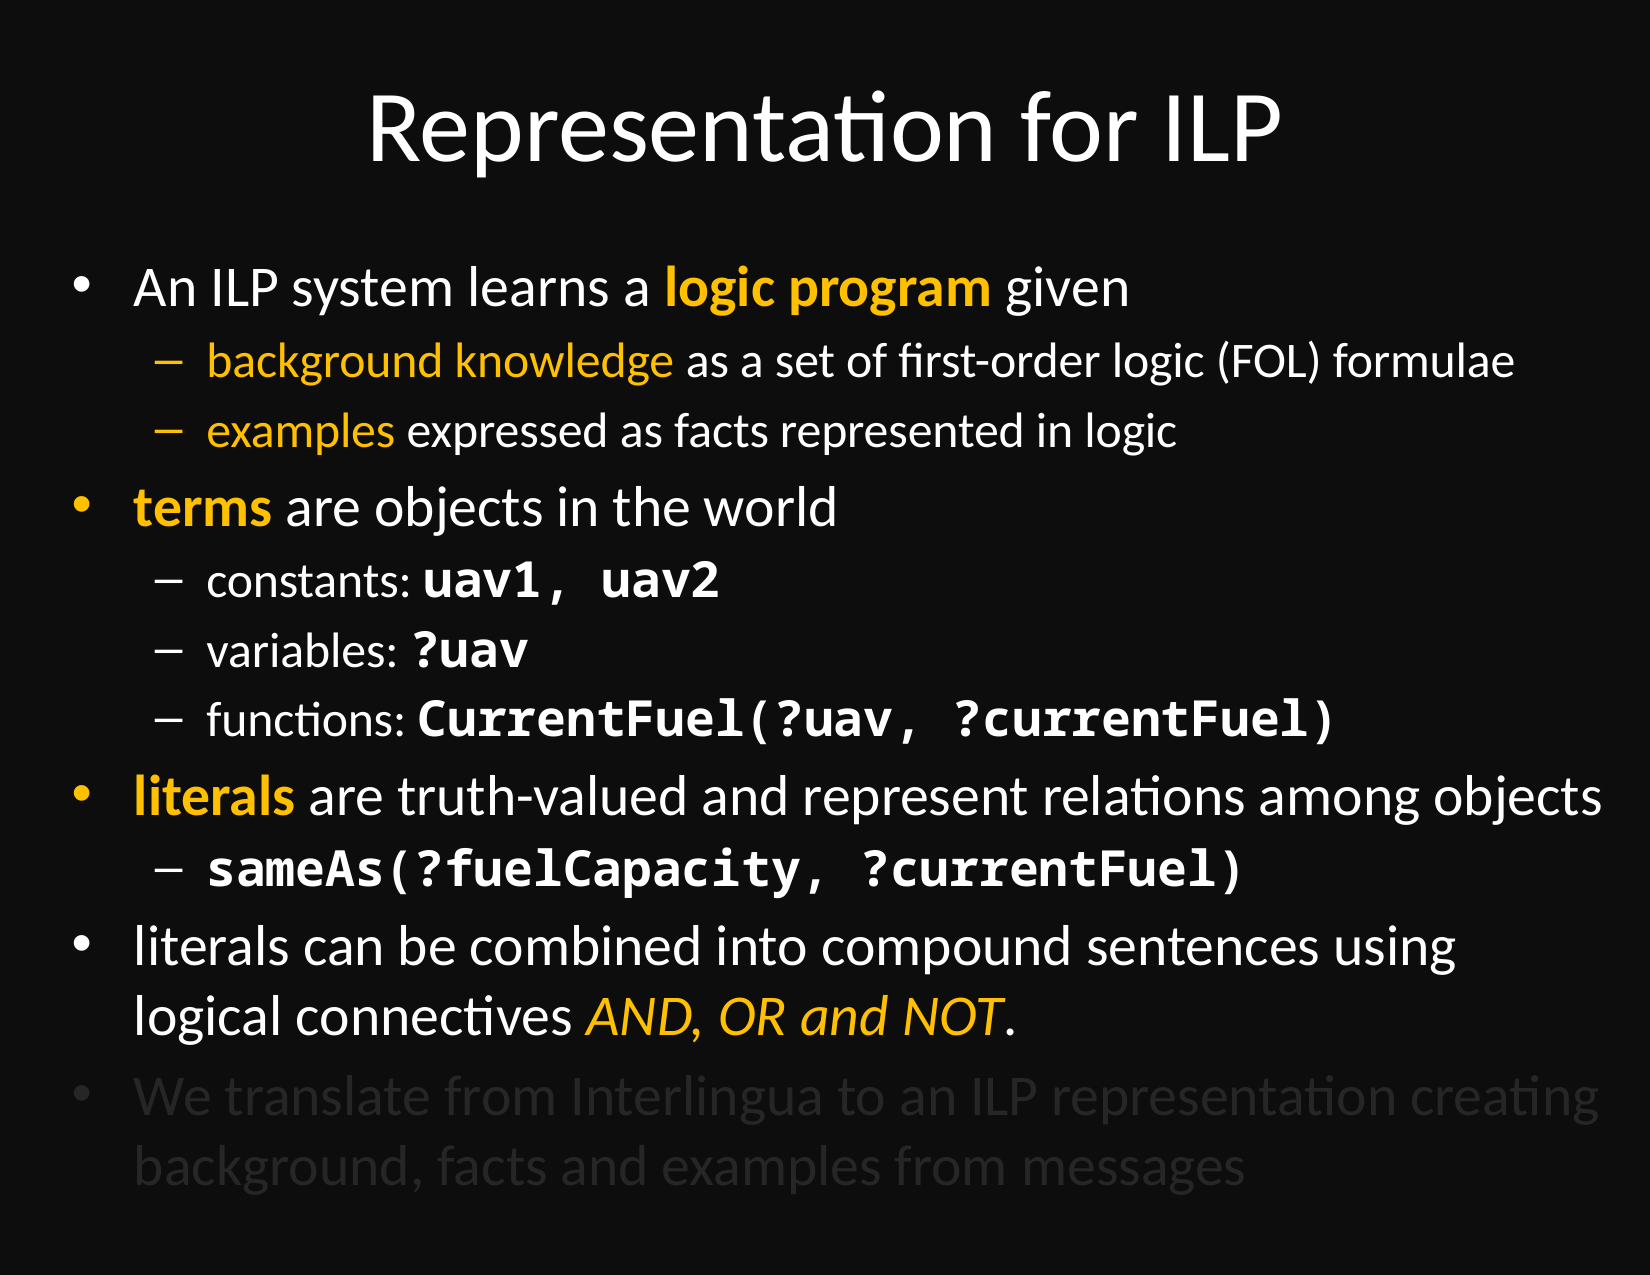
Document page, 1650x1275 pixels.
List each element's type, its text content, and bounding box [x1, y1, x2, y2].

title Representation for ILP [82, 14, 1568, 227]
list An ILP system learns a logic program given background knowledge as a set of first-order logic (FOL) formulae examples expressed as facts represented in logic terms are objects in the world constants: uav1, uav2 variables: ?uav functions: CurrentFuel(?uav, ?currentFuel) literals are truth-valued and represent relations among objects sameAs(?fuelCapacity, ?currentFuel) literals can be combined into compound sentences using logical connectives AND, OR and NOT. We translate from Interlingua to an ILP representation creating background, facts and examples from messages [54, 240, 1623, 1238]
